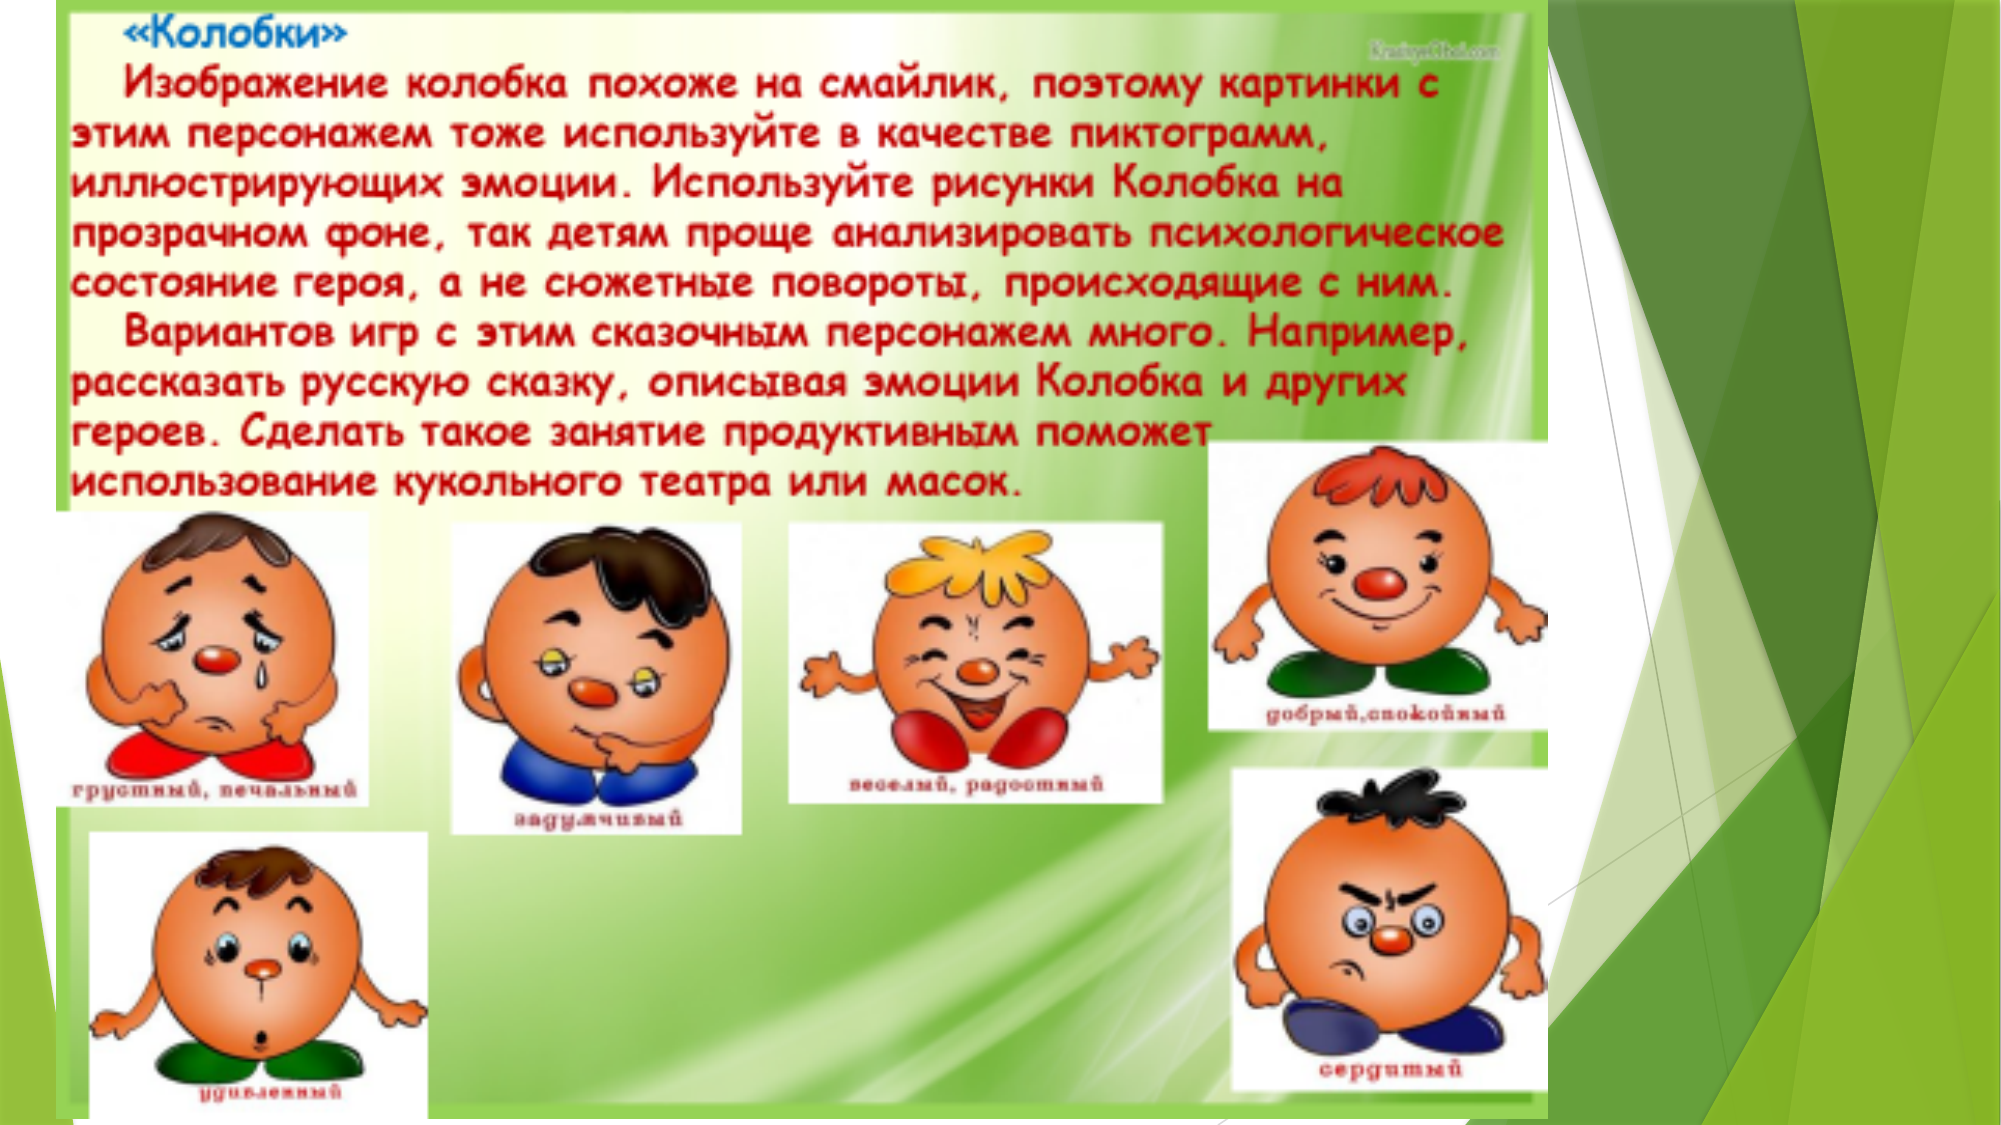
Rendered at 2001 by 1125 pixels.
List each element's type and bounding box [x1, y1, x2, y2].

picture [55, 0, 1549, 1120]
